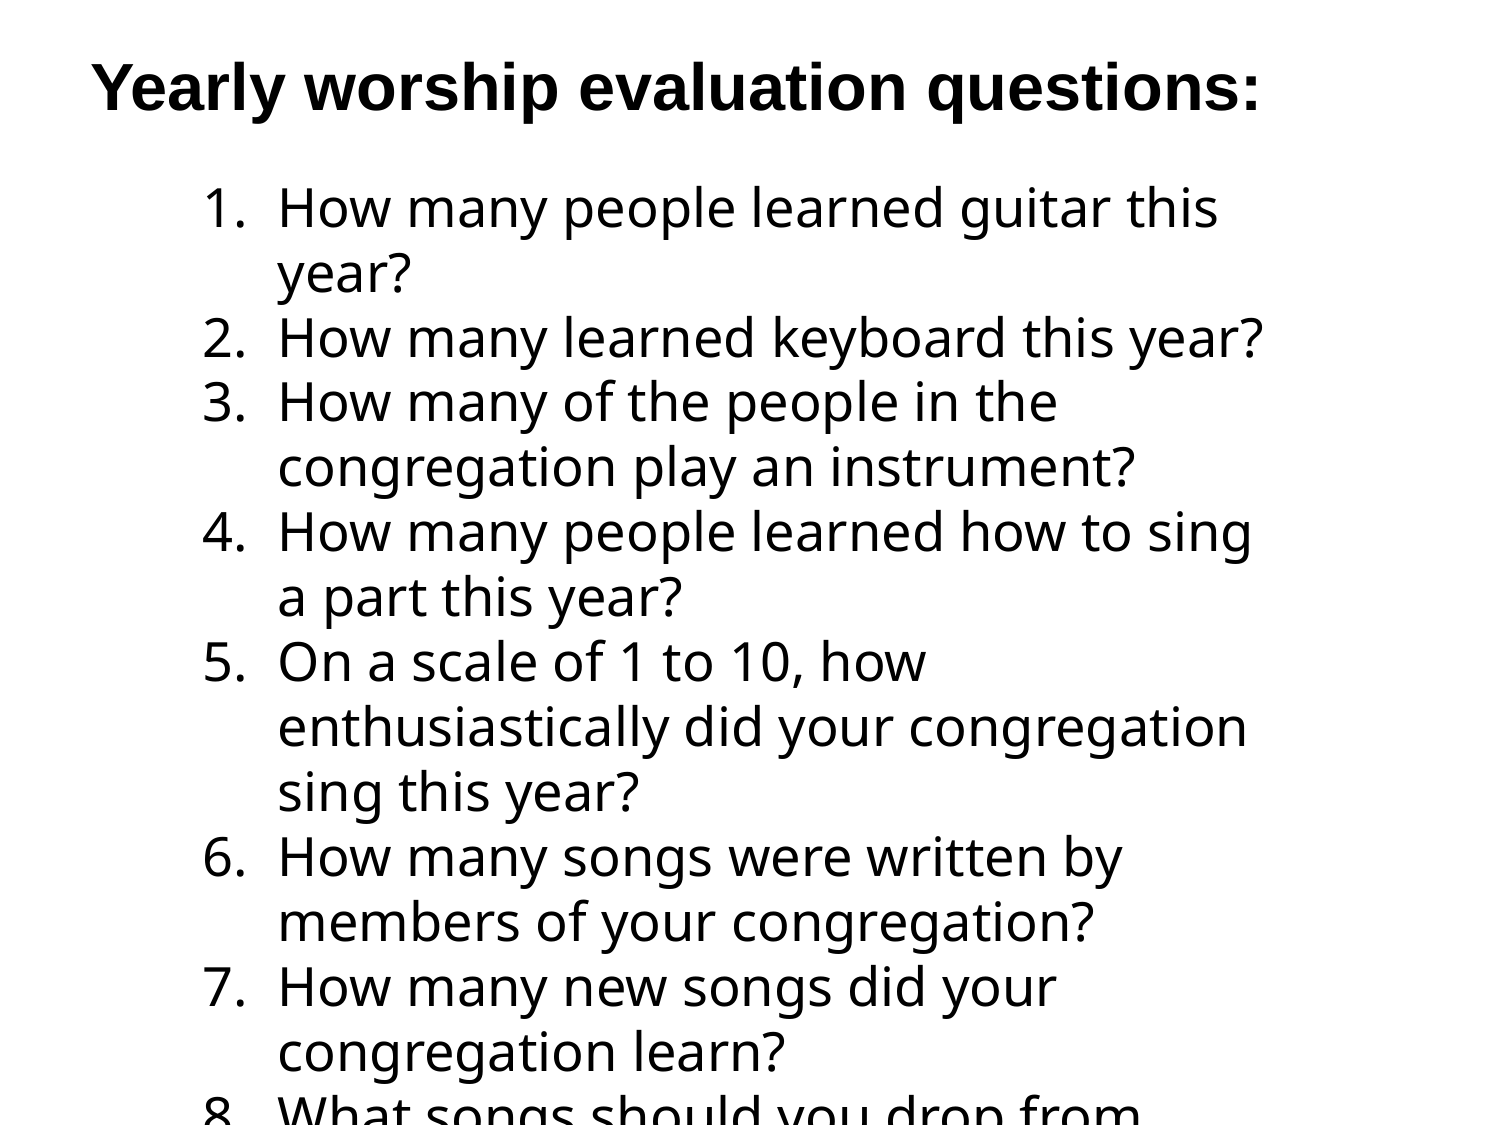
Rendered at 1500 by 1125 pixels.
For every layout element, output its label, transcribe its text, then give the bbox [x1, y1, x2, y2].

text_box Yearly worship evaluation questions: [75, 24, 1401, 222]
text_box How many people learned guitar this year? How many learned keyboard this year? How many of the people in the congregation play an instrument? How many people learned how to sing a part this year? On a scale of 1 to 10, how enthusiastically did your congregation sing this year? How many songs were written by members of your congregation? How many new songs did your congregation learn? What songs should you drop from your rotation? [187, 165, 1282, 1125]
